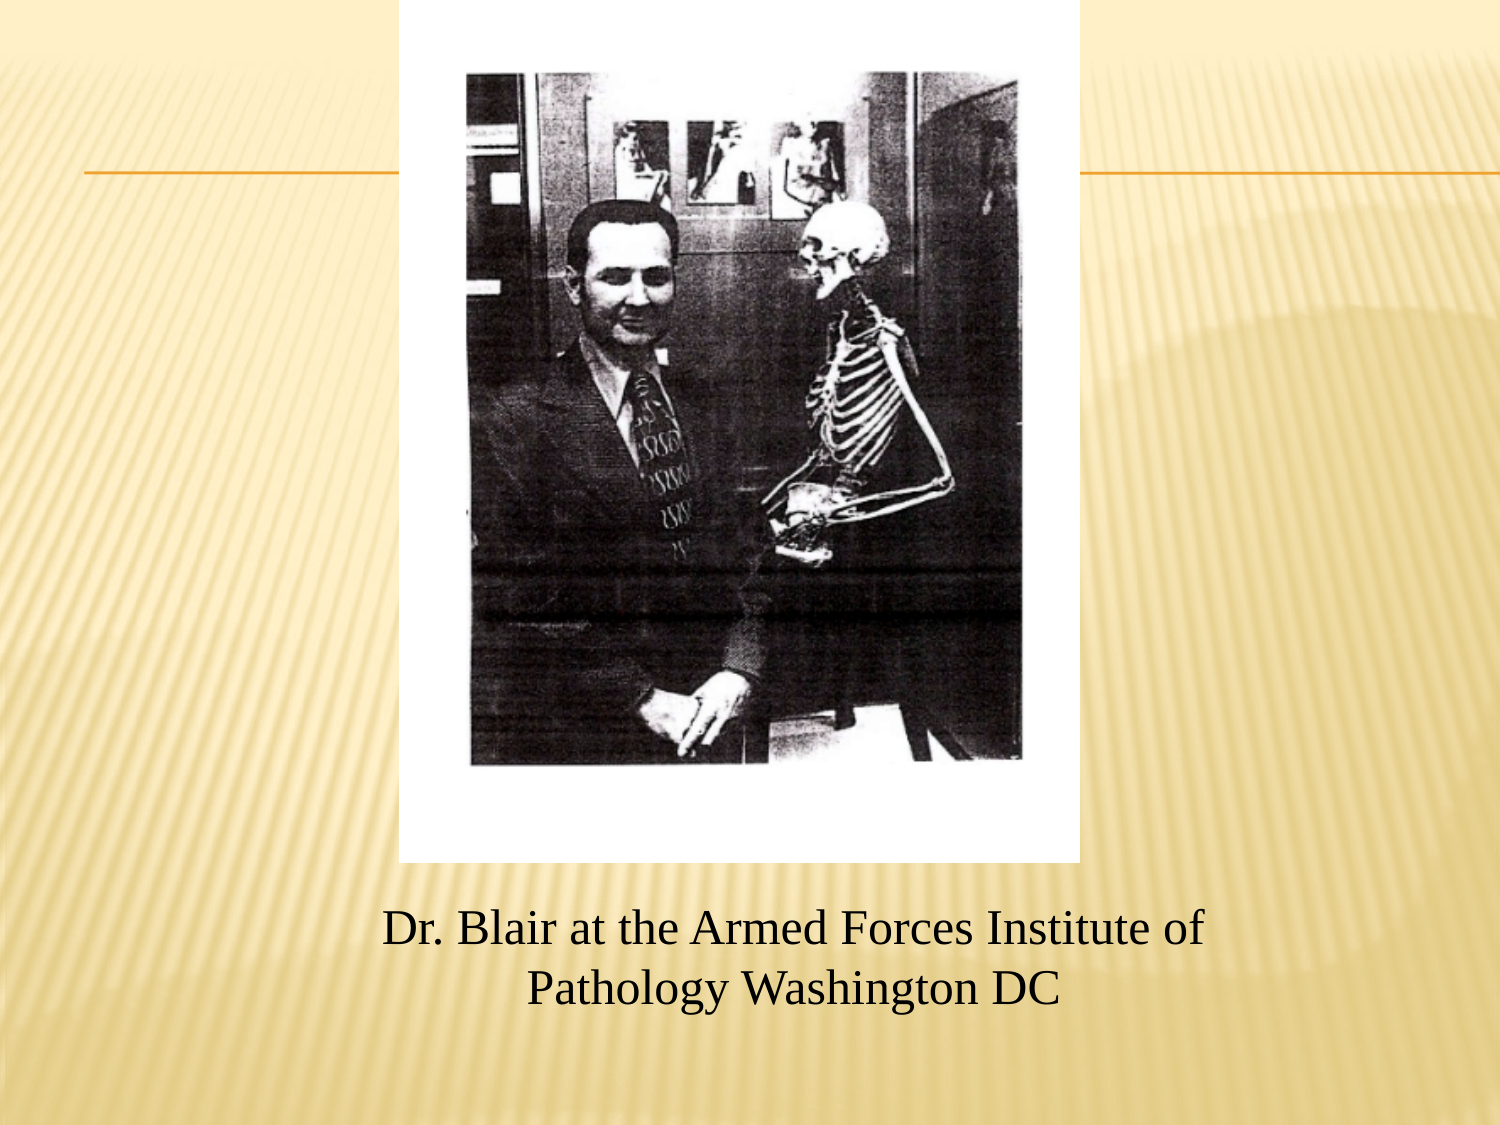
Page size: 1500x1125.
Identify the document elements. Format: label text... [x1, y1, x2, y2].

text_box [399, 0, 1080, 863]
text_box Dr. Blair at the Armed Forces Institute of Pathology Washington DC [287, 887, 1300, 1023]
